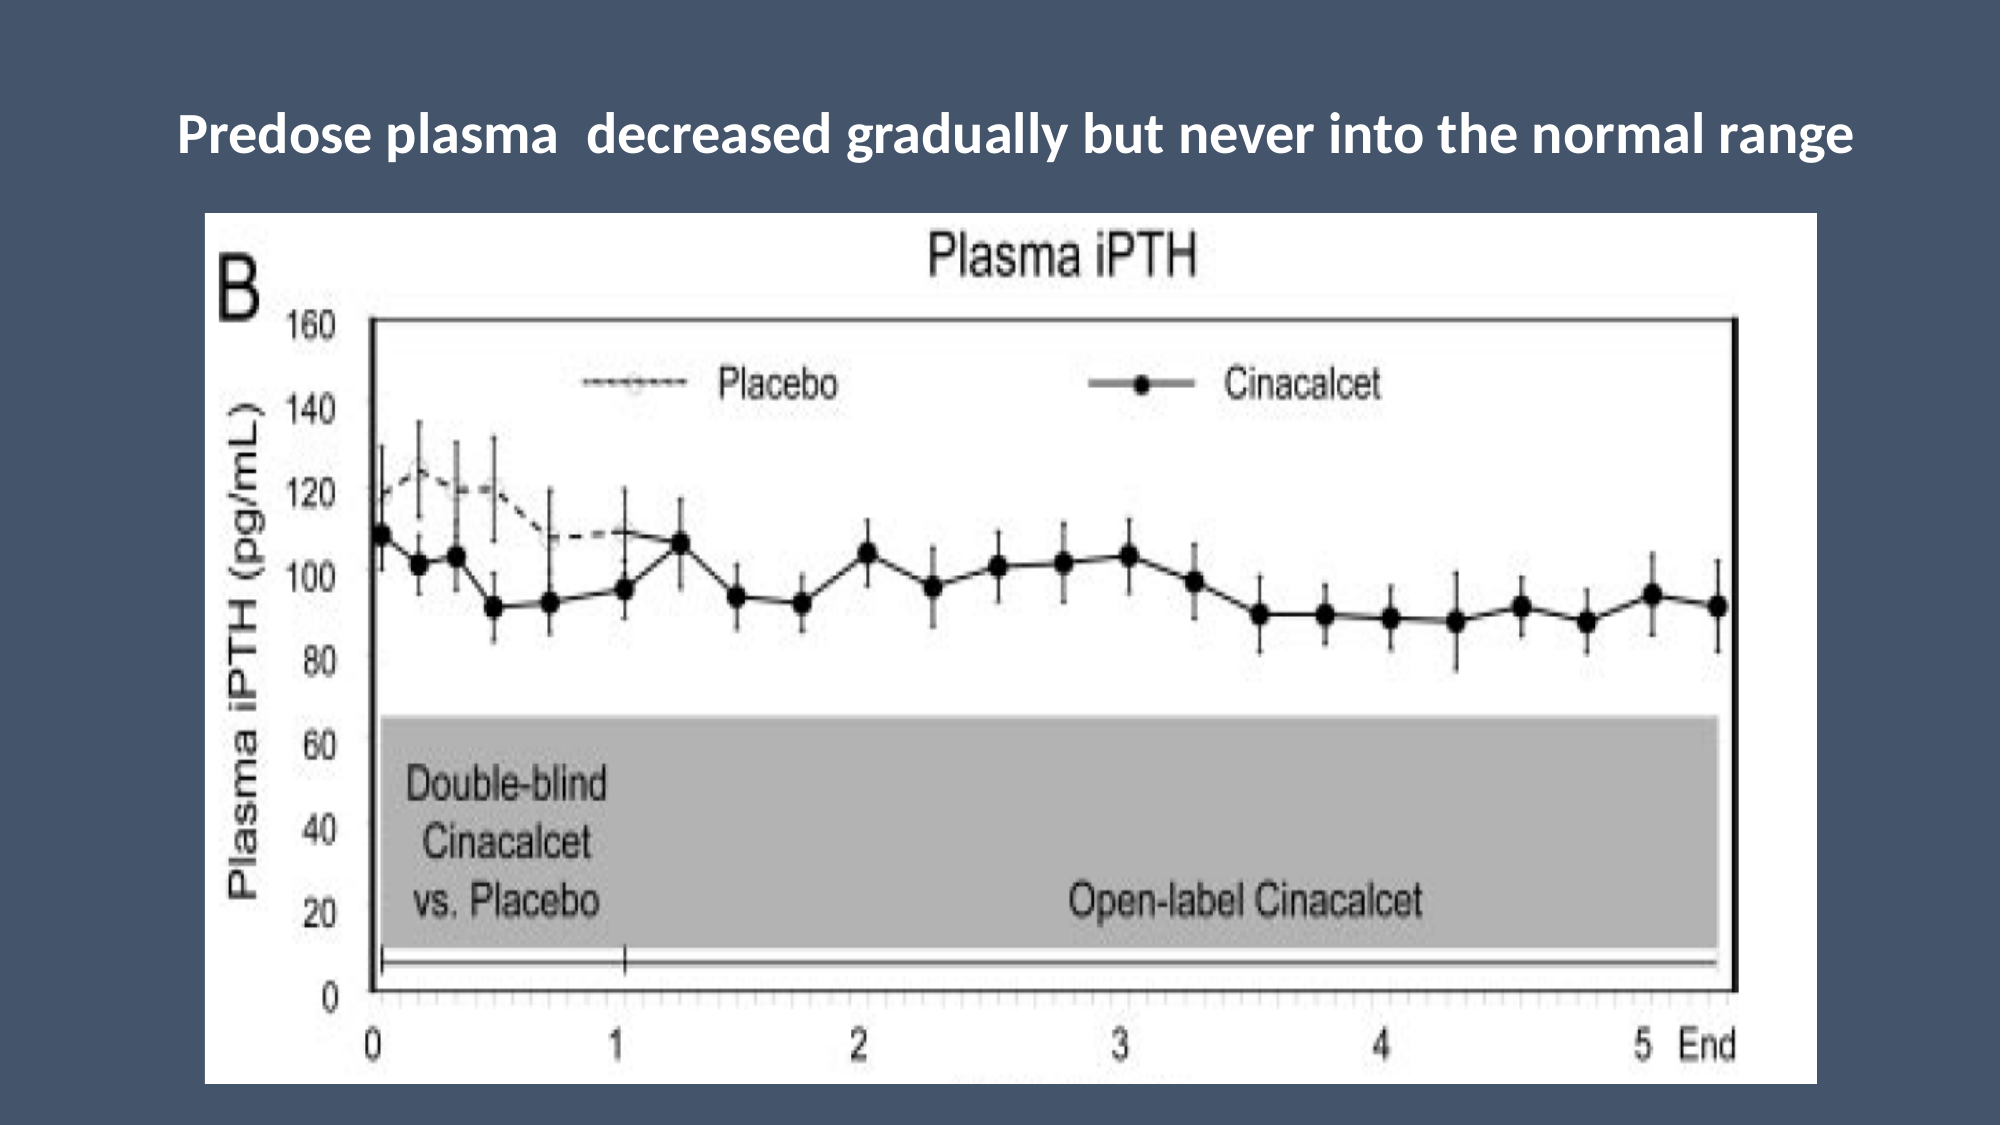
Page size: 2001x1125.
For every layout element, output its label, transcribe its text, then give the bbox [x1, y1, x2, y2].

picture [204, 213, 1817, 1084]
text_box Predose plasma decreased gradually but never into the normal range [162, 88, 1881, 173]
